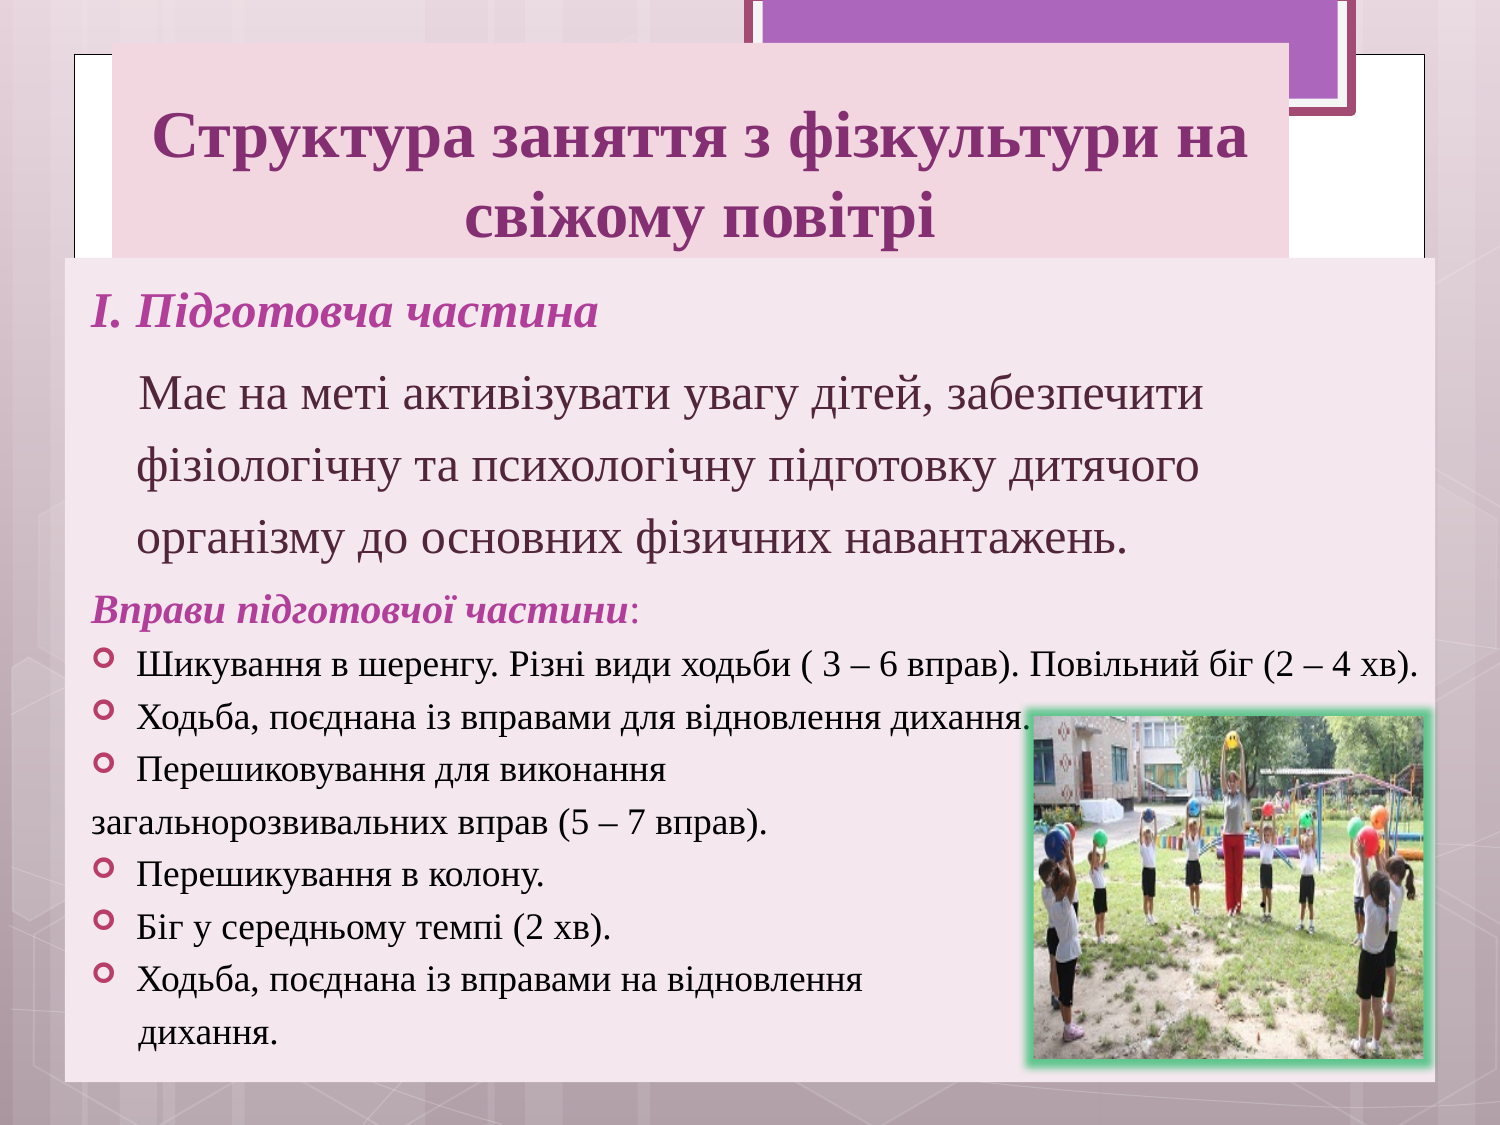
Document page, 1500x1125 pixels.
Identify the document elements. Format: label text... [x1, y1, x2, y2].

title Структура заняття з фізкультури на свіжому повітрі [112, 42, 1289, 257]
list І. Підготовча частина Має на меті активізувати увагу дітей, забезпечити фізіологічну та психологічну підготовку дитячого організму до основних фізичних навантажень. Вправи підготовчої частини: Шикування в шеренгу. Різні види ходьби ( 3 – 6 вправ). Повільний біг (2 – 4 хв). Ходьба, поєднана із вправами для відновлення дихання. Перешиковування для виконання загальнорозвивальних вправ (5 – 7 вправ). Перешикування в колону. Біг у середньому темпі (2 хв). Ходьба, поєднана із вправами на відновлення дихання. [64, 257, 1436, 1083]
picture [1033, 715, 1424, 1059]
